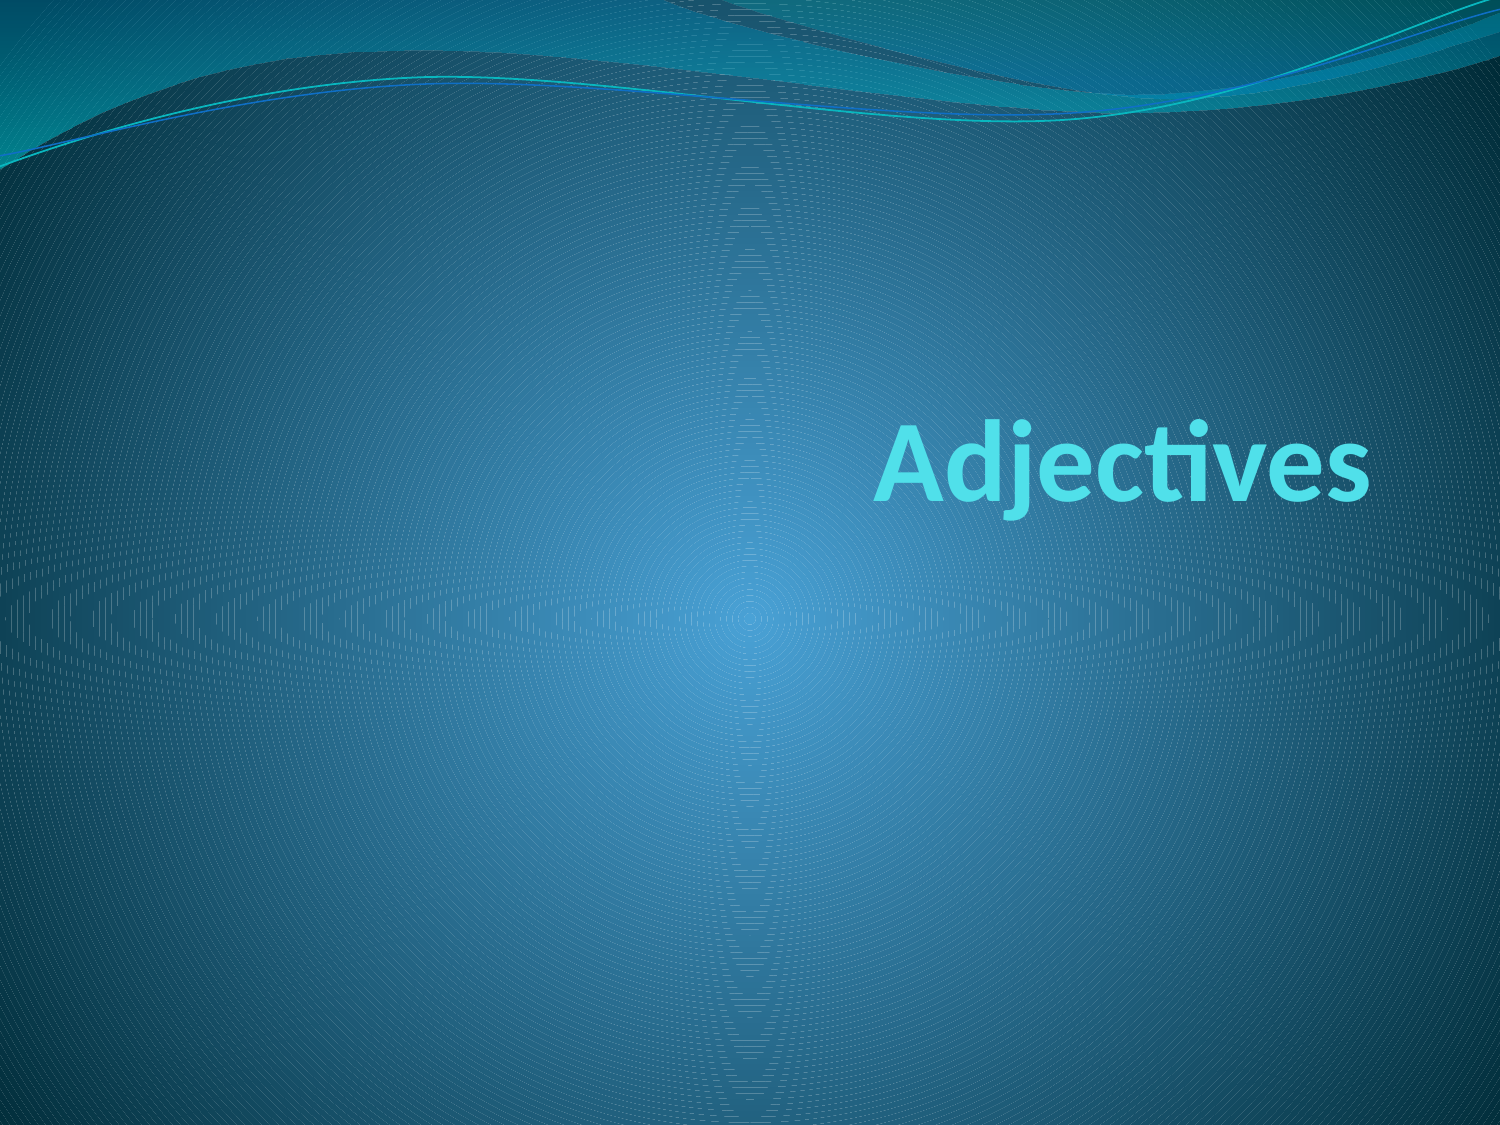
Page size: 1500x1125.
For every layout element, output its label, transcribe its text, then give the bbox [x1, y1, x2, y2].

title Adjectives [87, 224, 1376, 525]
